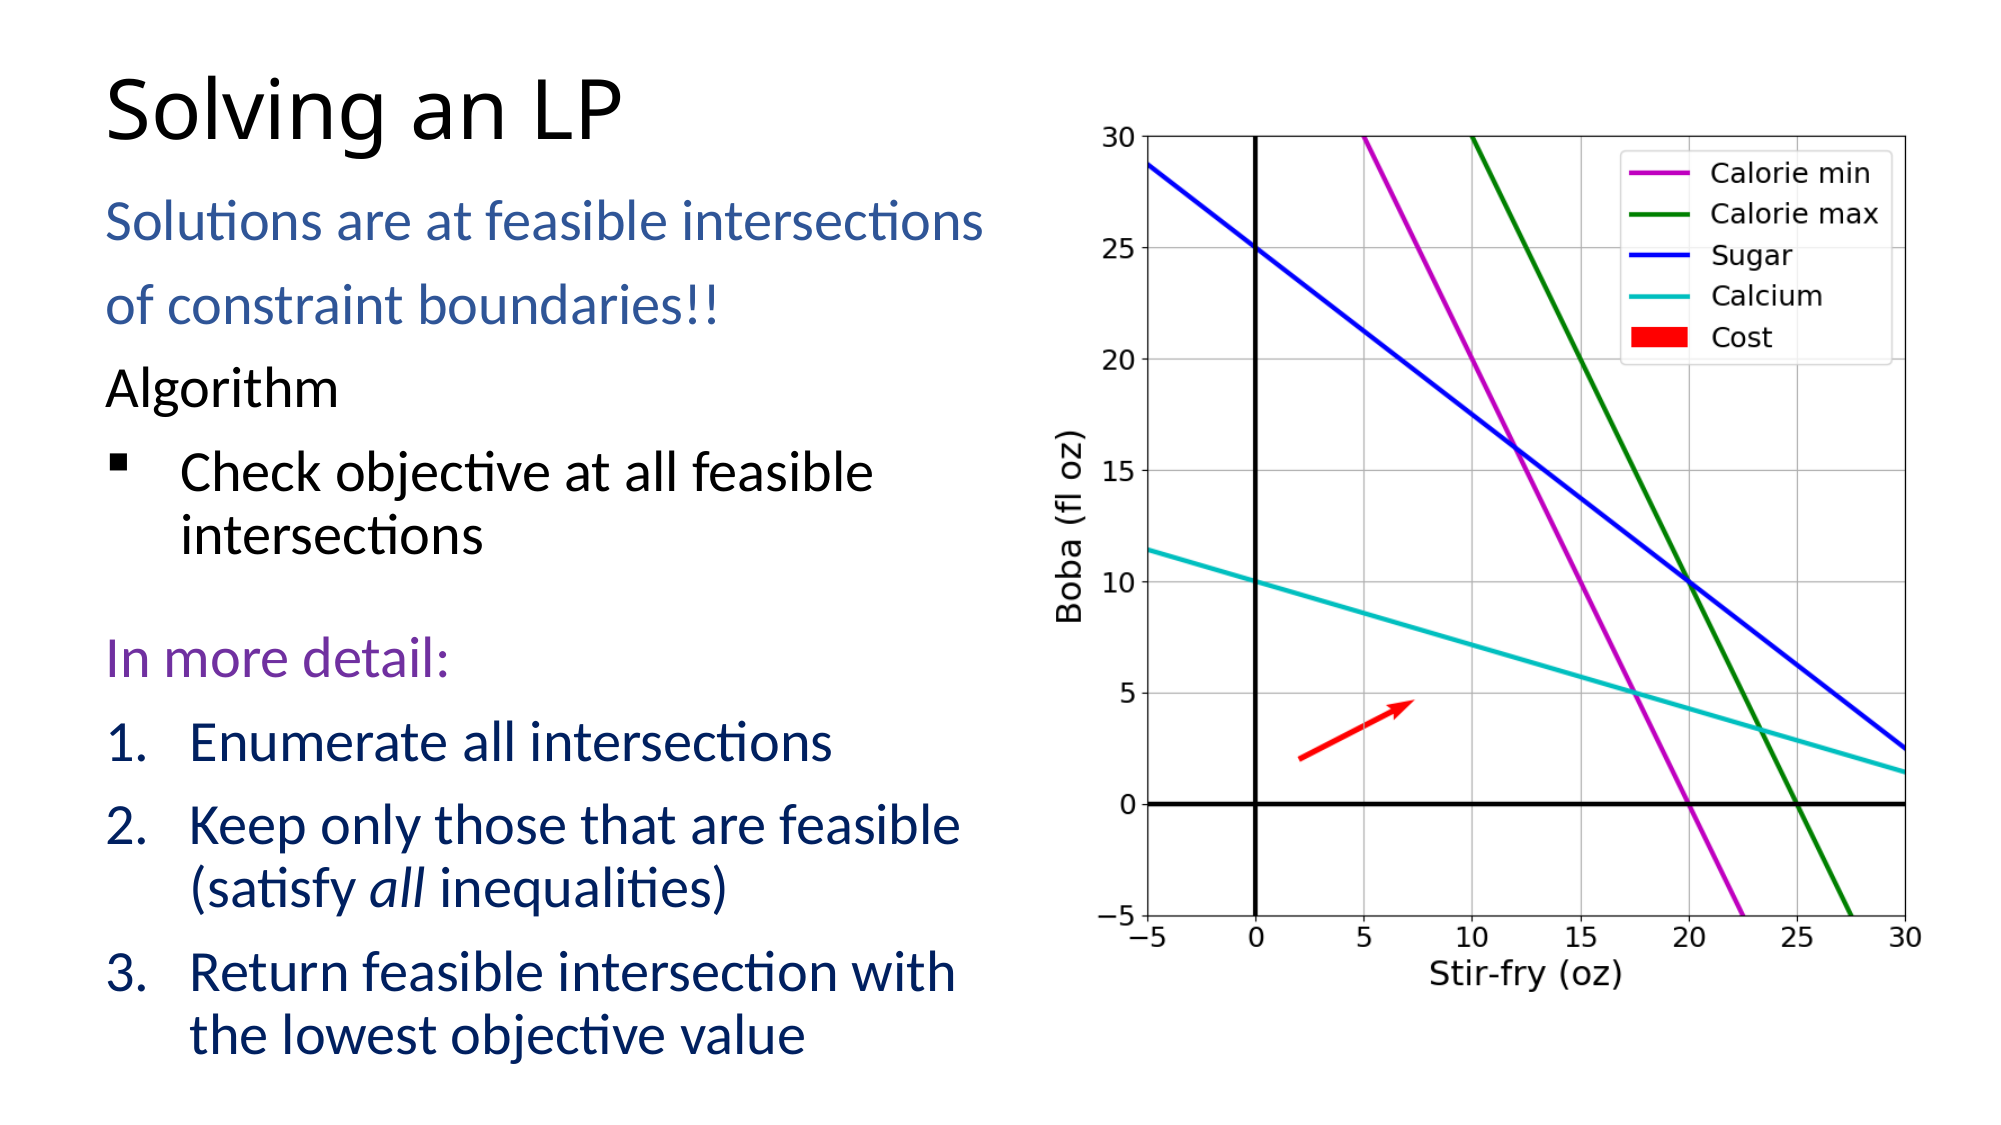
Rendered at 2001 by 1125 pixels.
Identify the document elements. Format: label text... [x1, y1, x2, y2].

picture [1046, 111, 1932, 1001]
title Solving an LP [90, 60, 1816, 164]
list Solutions are at feasible intersections of constraint boundaries!! Algorithm Check objective at all feasible intersections In more detail: Enumerate all intersections Keep only those that are feasible (satisfy all inequalities) Return feasible intersection with the lowest objective value [90, 182, 1016, 518]
